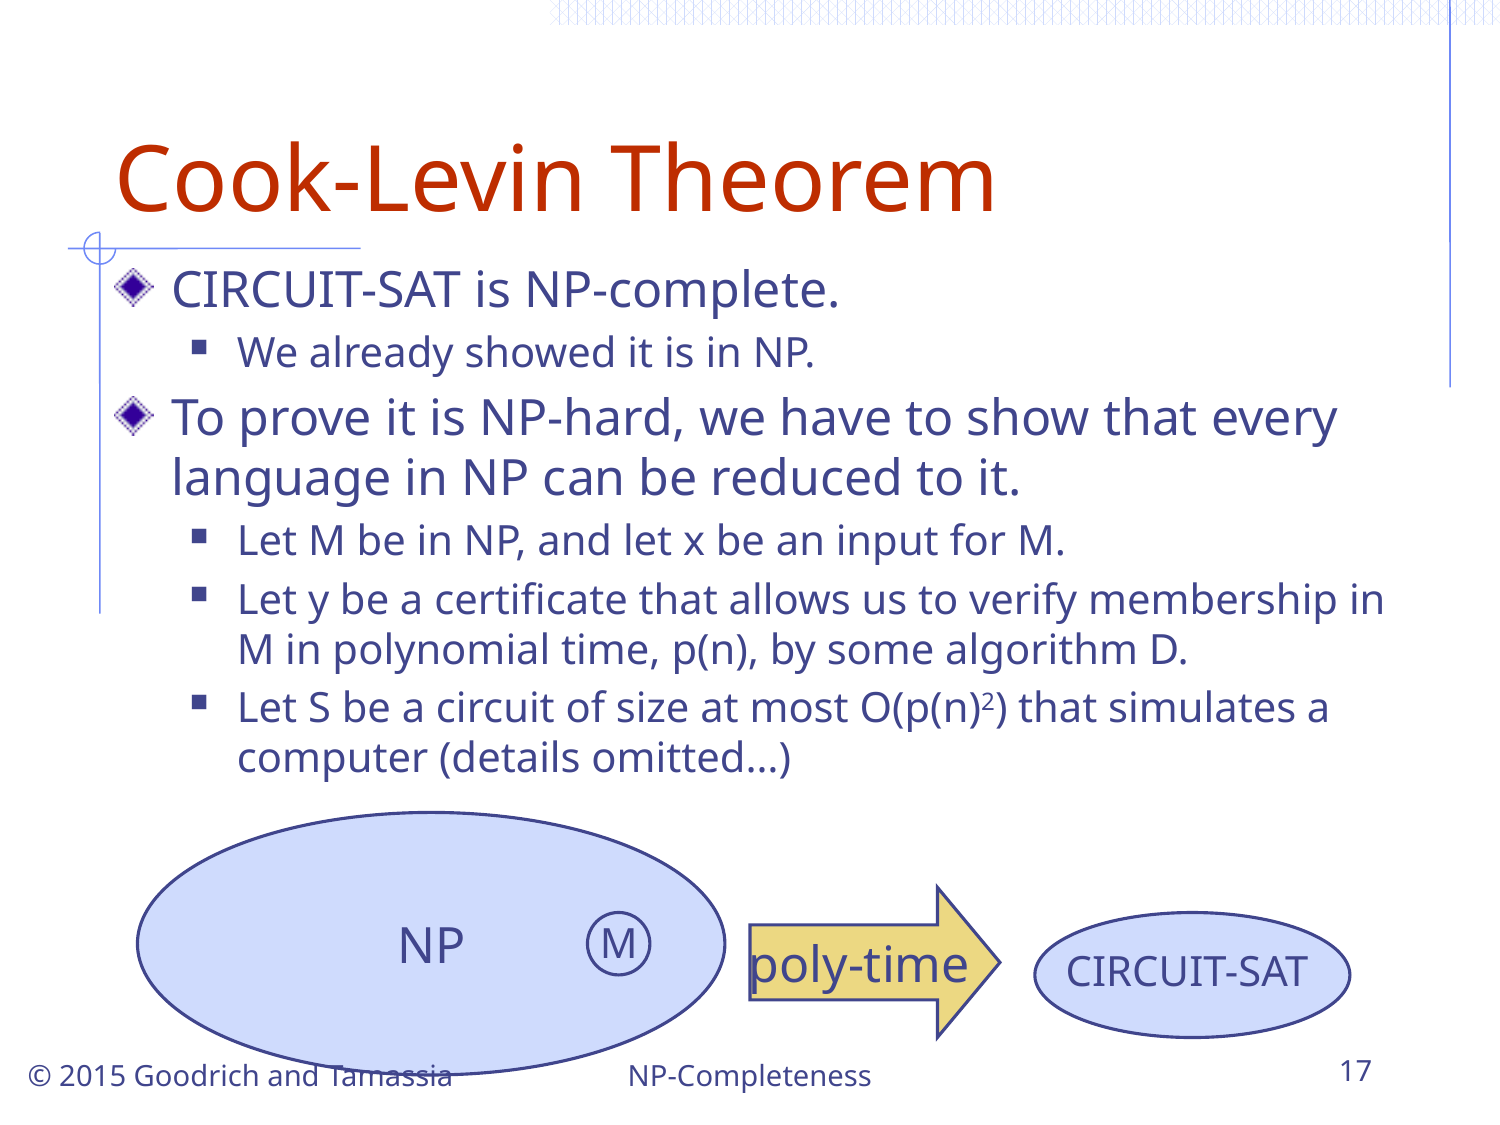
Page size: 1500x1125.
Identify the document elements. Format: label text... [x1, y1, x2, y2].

text_box CIRCUIT-SAT [1050, 937, 1324, 1003]
picture [114, 268, 154, 307]
text_box M [585, 909, 653, 975]
footer NP-Completeness [513, 1024, 988, 1101]
text_box [1034, 948, 1050, 1002]
list CIRCUIT-SAT is NP-complete. We already showed it is in NP. To prove it is NP-hard, we have to show that every language in NP can be reduced to it. Let M be in NP, and let x be an input for M. Let y be a certificate that allows us to verify membership in M in polynomial time, p(n), by some algorithm D. Let S be a circuit of size at most O(p(n)2) that simulates a computer (details omitted…) [99, 249, 1438, 925]
text_box [1067, 925, 1318, 937]
slide_number 17 [1074, 1024, 1388, 1101]
picture [114, 396, 154, 436]
text_box poly-time [750, 887, 1000, 1038]
title Cook-Levin Theorem [99, 50, 1375, 238]
slide_number © 2015 Goodrich and Tamassia [12, 1024, 513, 1101]
text_box [1051, 940, 1350, 1038]
text_box NP [137, 812, 725, 1070]
